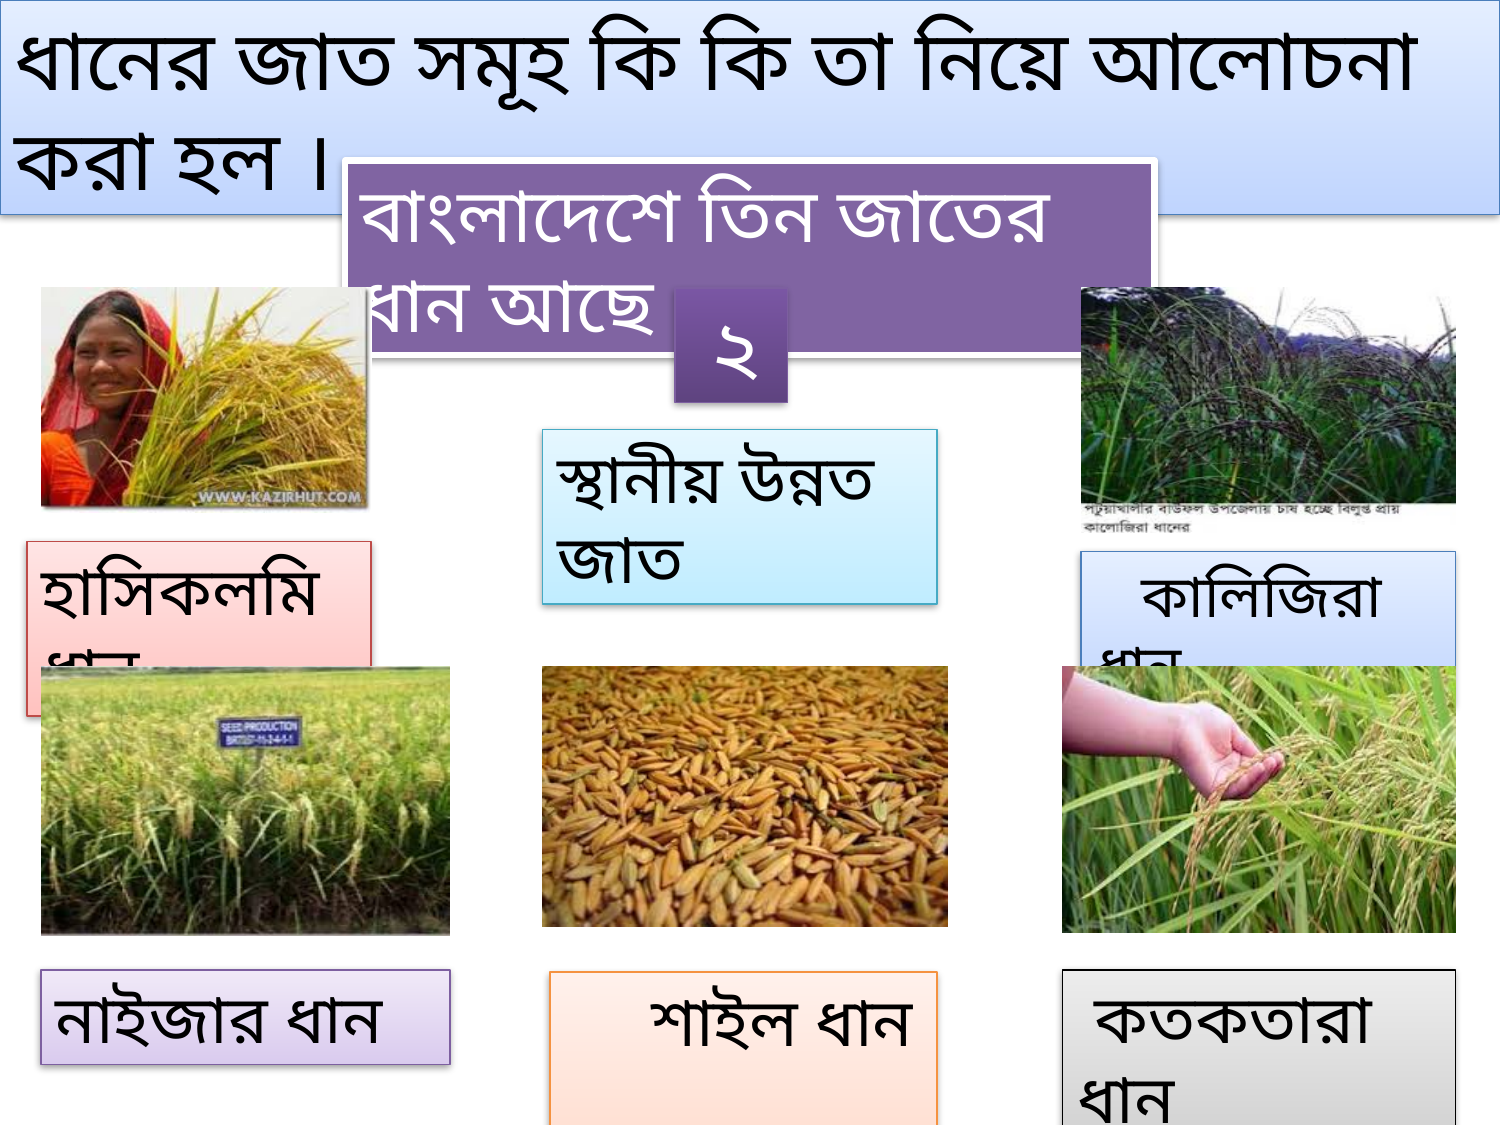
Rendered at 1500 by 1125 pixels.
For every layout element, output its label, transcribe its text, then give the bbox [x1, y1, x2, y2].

text_box বাংলাদেশে তিন জাতের ধান আছে [342, 157, 1158, 358]
text_box স্থানীয় জাত [549, 362, 900, 427]
text_box হাসিকলমি ধান [26, 541, 372, 717]
text_box ধানের জাত সমূহ কি কি তা নিয়ে আলোচনা করা হল । [0, 0, 1500, 215]
text_box ২ [674, 287, 788, 403]
picture [1062, 666, 1456, 933]
picture [542, 666, 948, 928]
text_box কতকতারা ধান [1062, 969, 1456, 1125]
text_box স্থানীয় উন্নত জাত [542, 429, 938, 605]
picture [1080, 287, 1456, 533]
text_box শাইল ধান [549, 971, 938, 1125]
text_box কালিজিরা ধান [1080, 551, 1456, 666]
text_box নাইজার ধান [40, 969, 451, 1065]
picture [40, 666, 451, 936]
picture [40, 287, 372, 513]
